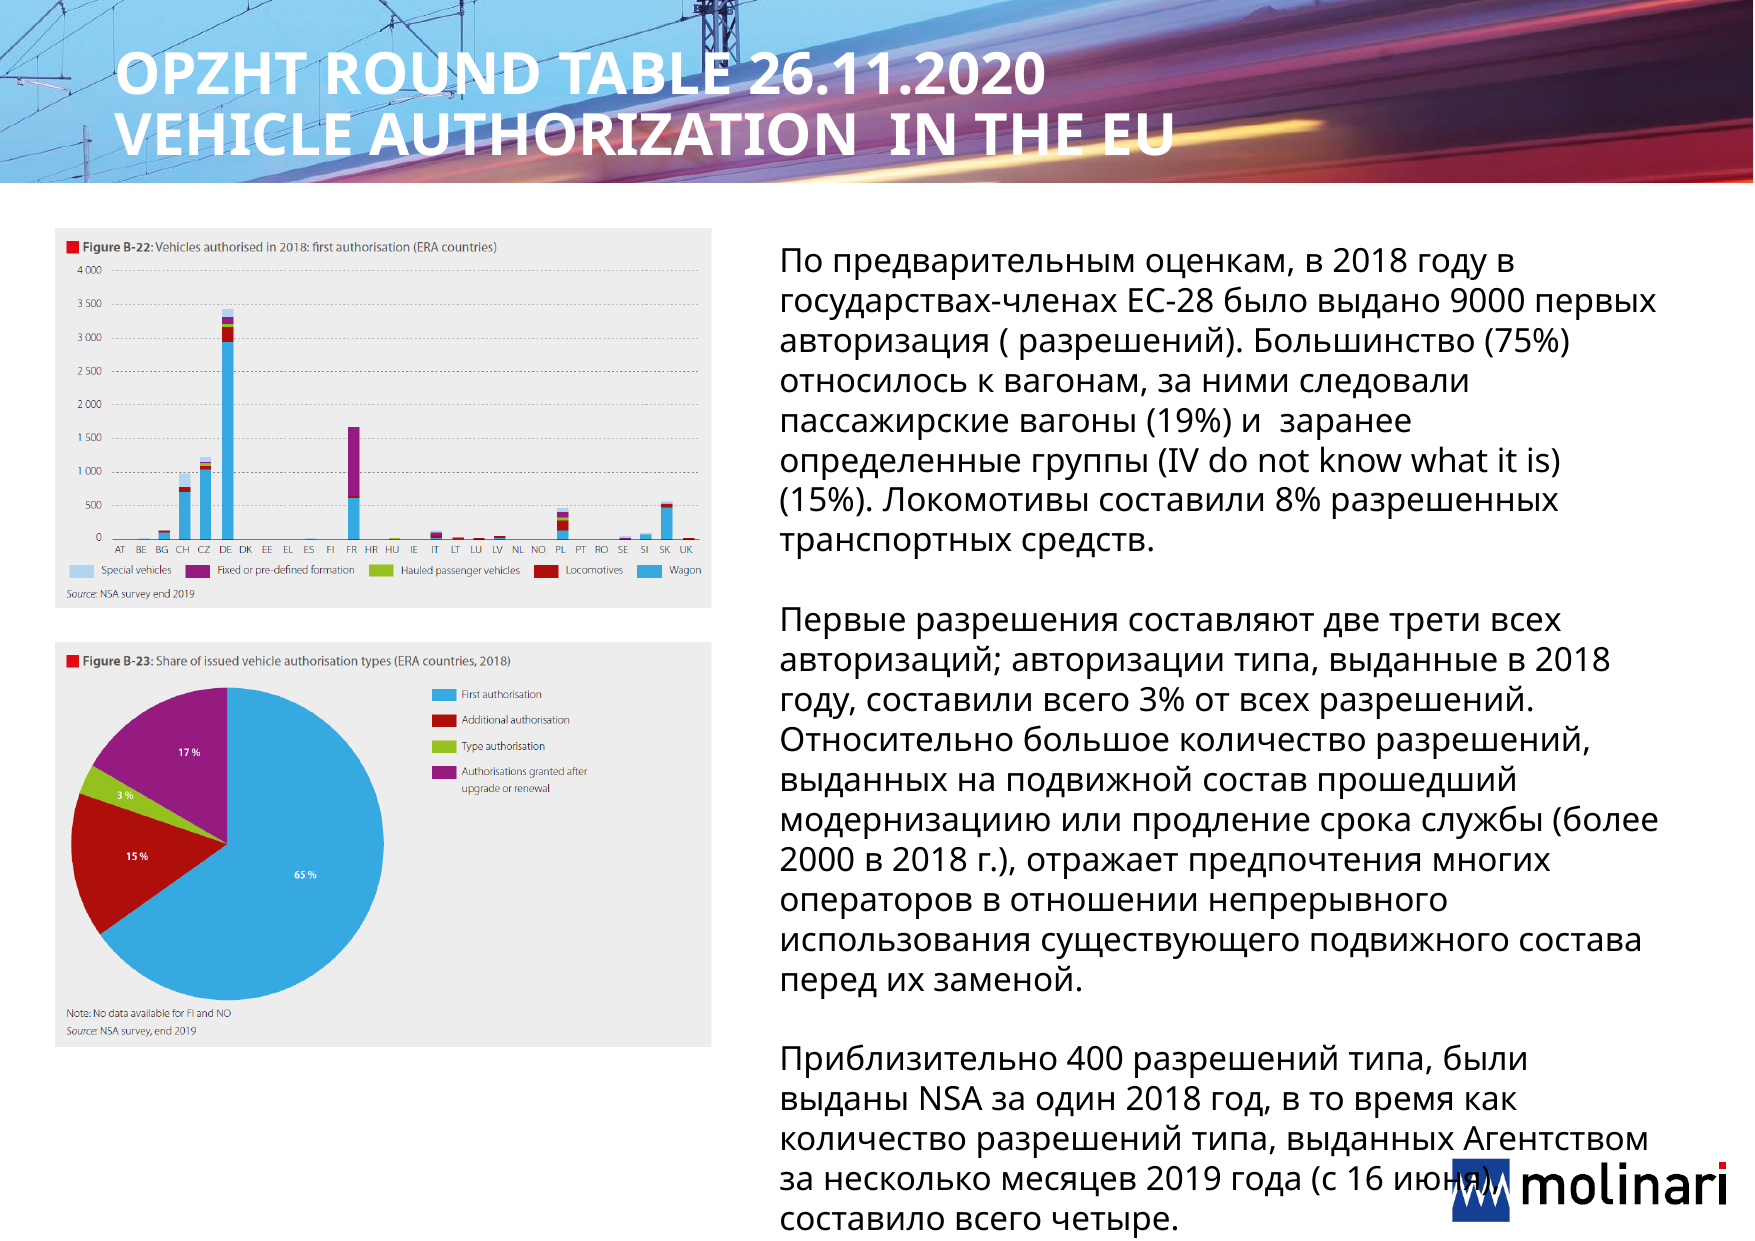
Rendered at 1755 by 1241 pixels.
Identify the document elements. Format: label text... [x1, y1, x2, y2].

picture [39, 216, 725, 1067]
title OPZHT Round Table 26.11.2020 Vehicle authorization in the EU [112, 44, 1635, 252]
text_box [0, 0, 1754, 183]
picture [1439, 1145, 1741, 1232]
text_box По предварительным оценкам, в 2018 году в государствах-членах ЕС-28 было выдано 9000 первых авторизация ( разрешений). Большинство (75%) относилось к вагонам, за ними следовали пассажирские вагоны (19%) и заранее определенные группы (IV do not know what it is) (15%). Локомотивы составили 8% разрешенных транспортных средств. Первые разрешения составляют две трети всех авторизаций; авторизации типа, выданные в 2018 году, составили всего 3% от всех разрешений. Относительно большое количество разрешений, выданных на подвижной состав прошедший модернизациию или продление срока службы (более 2000 в 2018 г.), отражает предпочтения многих операторов в отношении непрерывного использования существующего подвижного состава перед их заменой. Приблизительно 400 разрешений типа, были выданы NSA за один 2018 год, в то время как количество разрешений типа, выданных Агентством за несколько месяцев 2019 года (с 16 июня), составило всего четыре. [764, 231, 1677, 1241]
